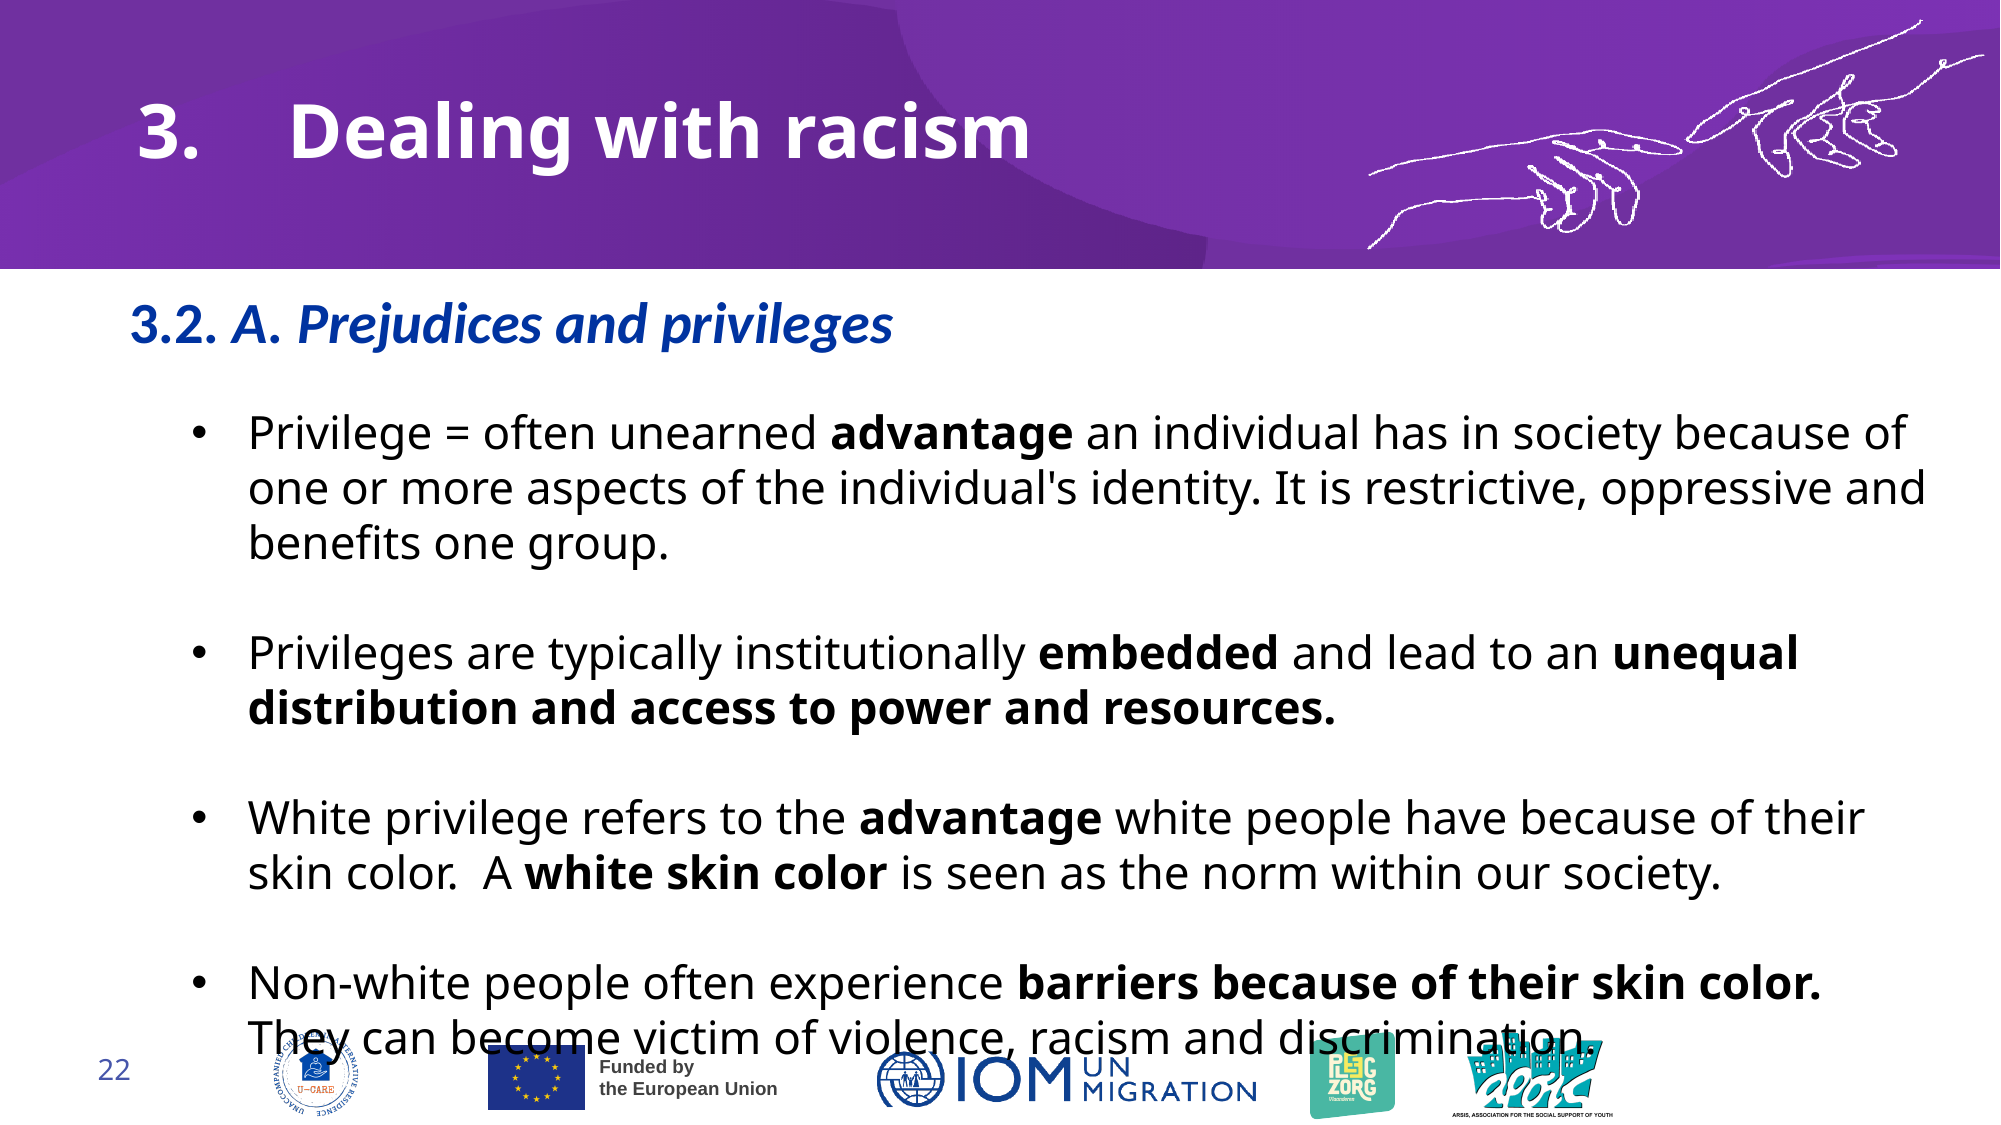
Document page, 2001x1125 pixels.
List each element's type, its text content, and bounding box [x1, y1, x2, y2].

picture [1452, 1041, 1613, 1119]
picture [488, 1045, 585, 1110]
text_box 22 [76, 1043, 153, 1092]
picture [856, 1041, 1276, 1125]
picture [266, 1041, 367, 1124]
picture [1310, 1041, 1395, 1120]
list 3.2. A. Prejudices and privileges Privilege = often unearned advantage an individual has in society because of one or more aspects of the individual's identity. It is restrictive, oppressive and benefits one group. Privileges are typically institutionally embedded and lead to an unequal distribution and access to power and resources. White privilege refers to the advantage white people have because of their skin color. A white skin color is seen as the norm within our society. Non-white people often experience barriers because of their skin color. They can become victim of violence, racism and discrimination. [114, 285, 1951, 1041]
picture [0, 0, 2000, 270]
